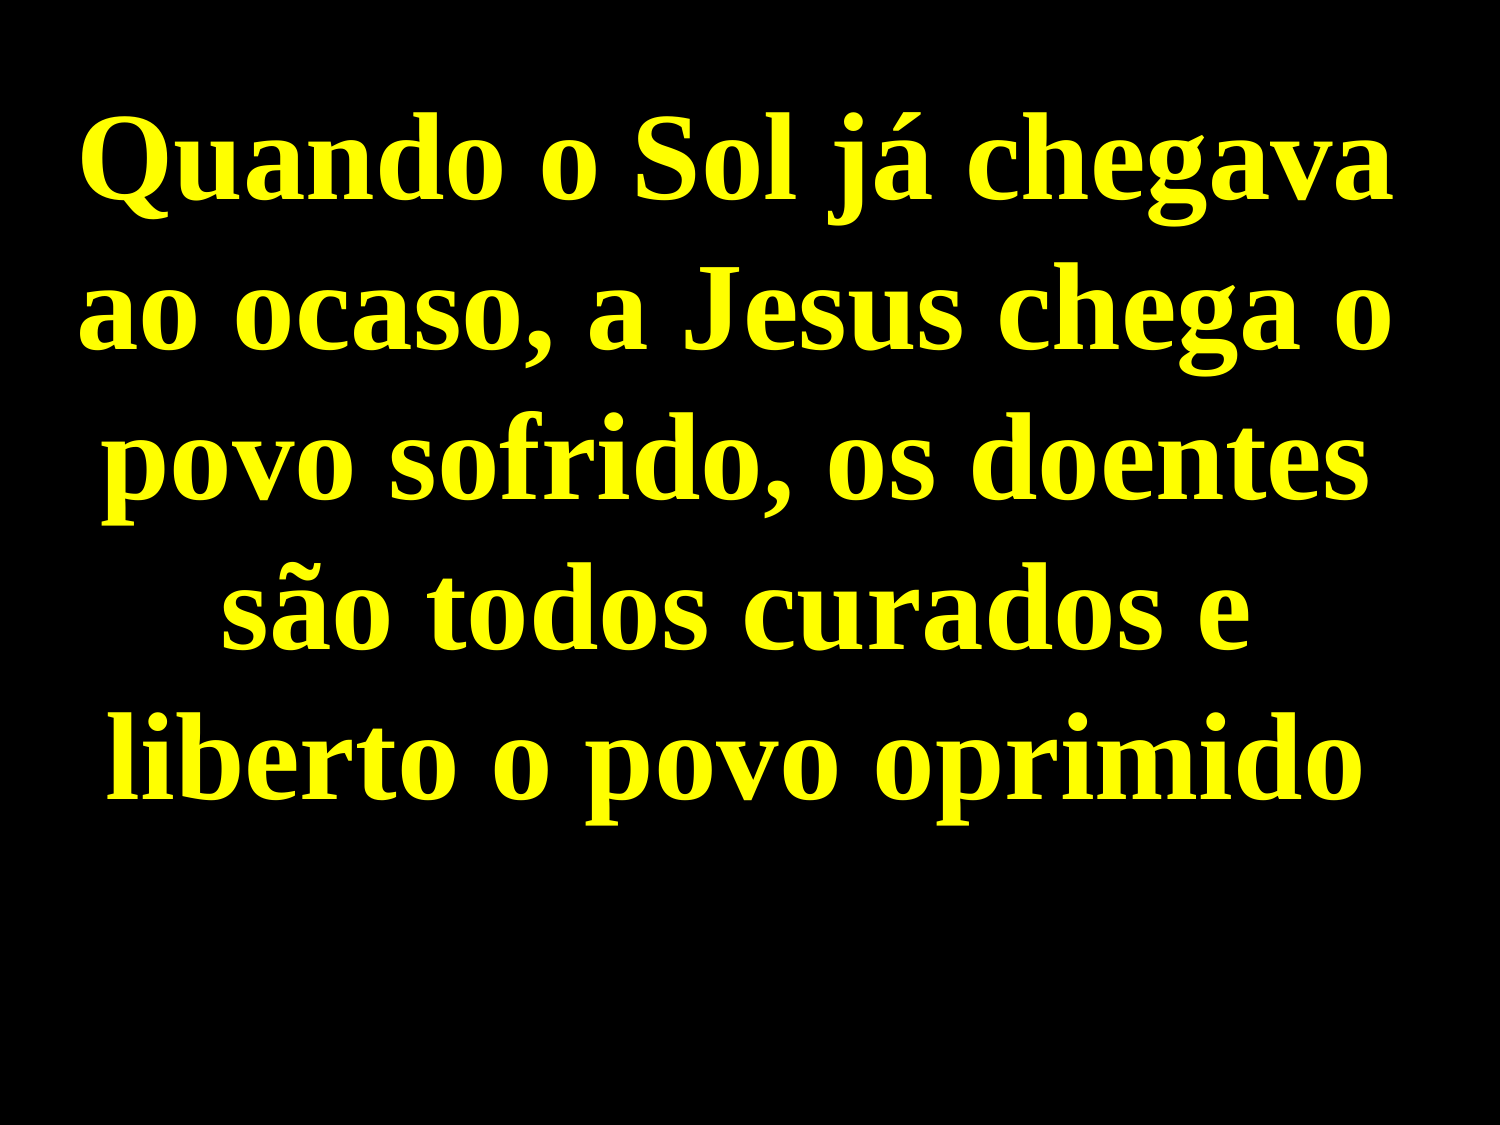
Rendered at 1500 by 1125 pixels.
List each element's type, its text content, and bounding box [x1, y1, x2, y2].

text_box Quando o Sol já chegava ao ocaso, a Jesus chega o povo sofrido, os doentes são todos curados e liberto o povo oprimido [15, 67, 1458, 983]
